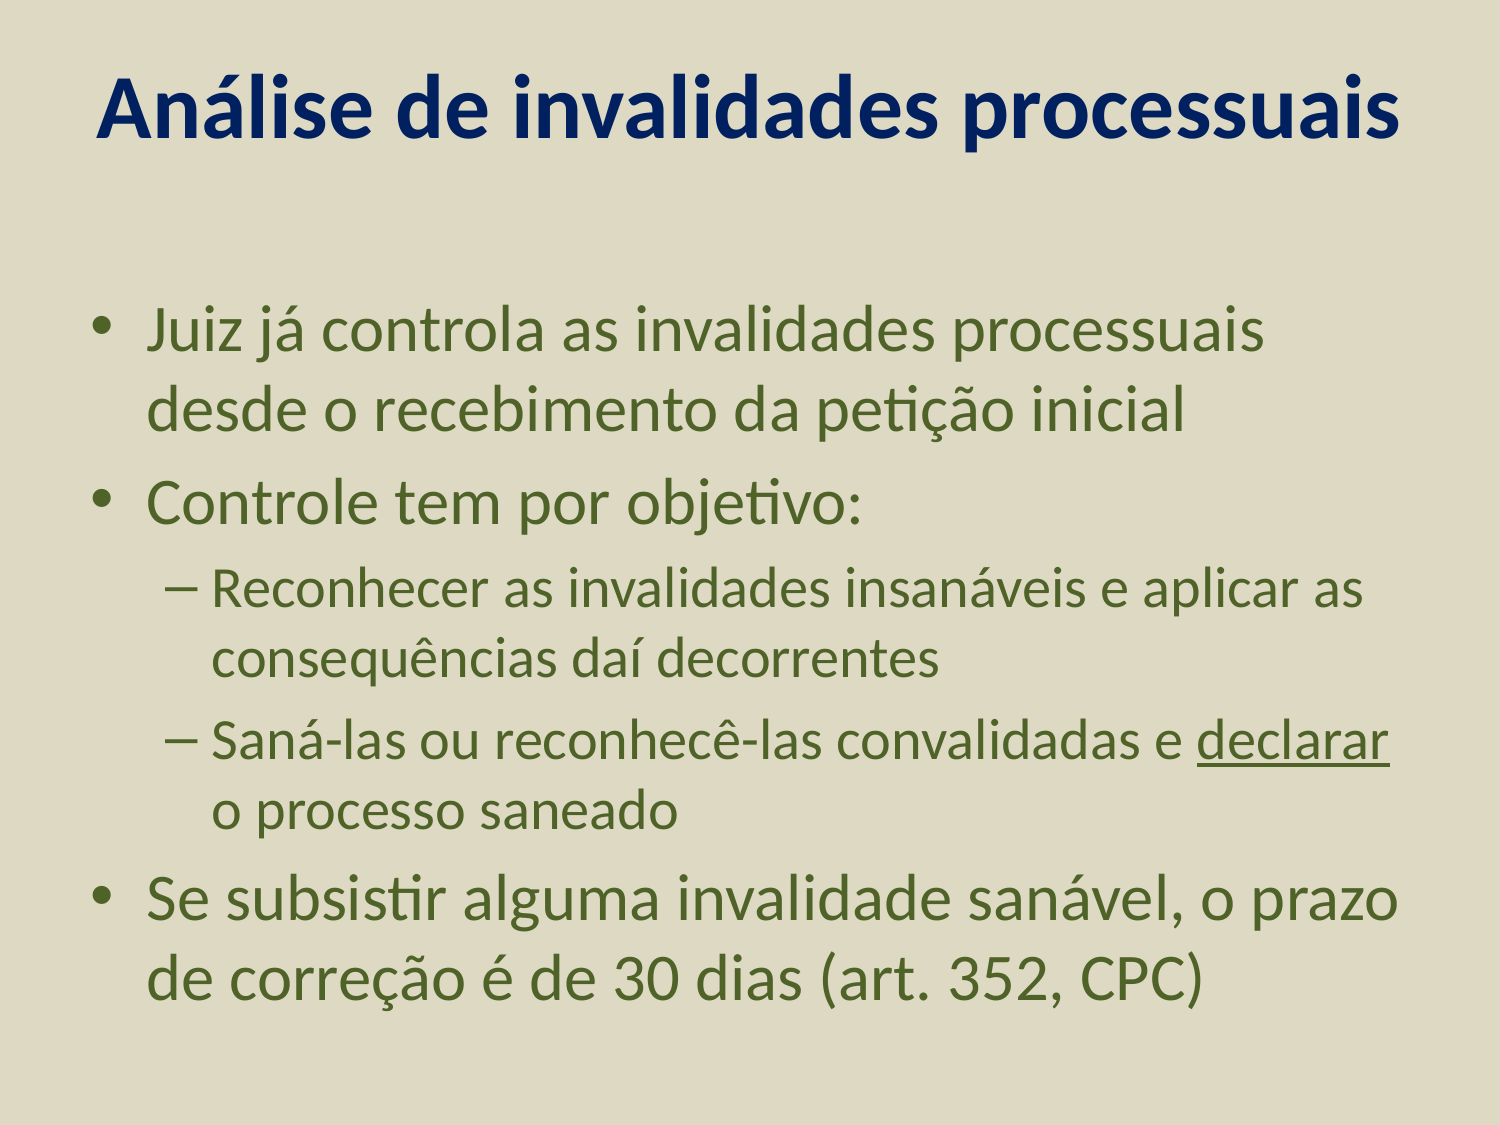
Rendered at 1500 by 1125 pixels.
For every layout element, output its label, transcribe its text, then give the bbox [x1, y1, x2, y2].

title Análise de invalidades processuais [0, 30, 1500, 173]
list Juiz já controla as invalidades processuais desde o recebimento da petição inicial Controle tem por objetivo: Reconhecer as invalidades insanáveis e aplicar as consequências daí decorrentes Saná-las ou reconhecê-las convalidadas e declarar o processo saneado Se subsistir alguma invalidade sanável, o prazo de correção é de 30 dias (art. 352, CPC) [75, 276, 1425, 1022]
